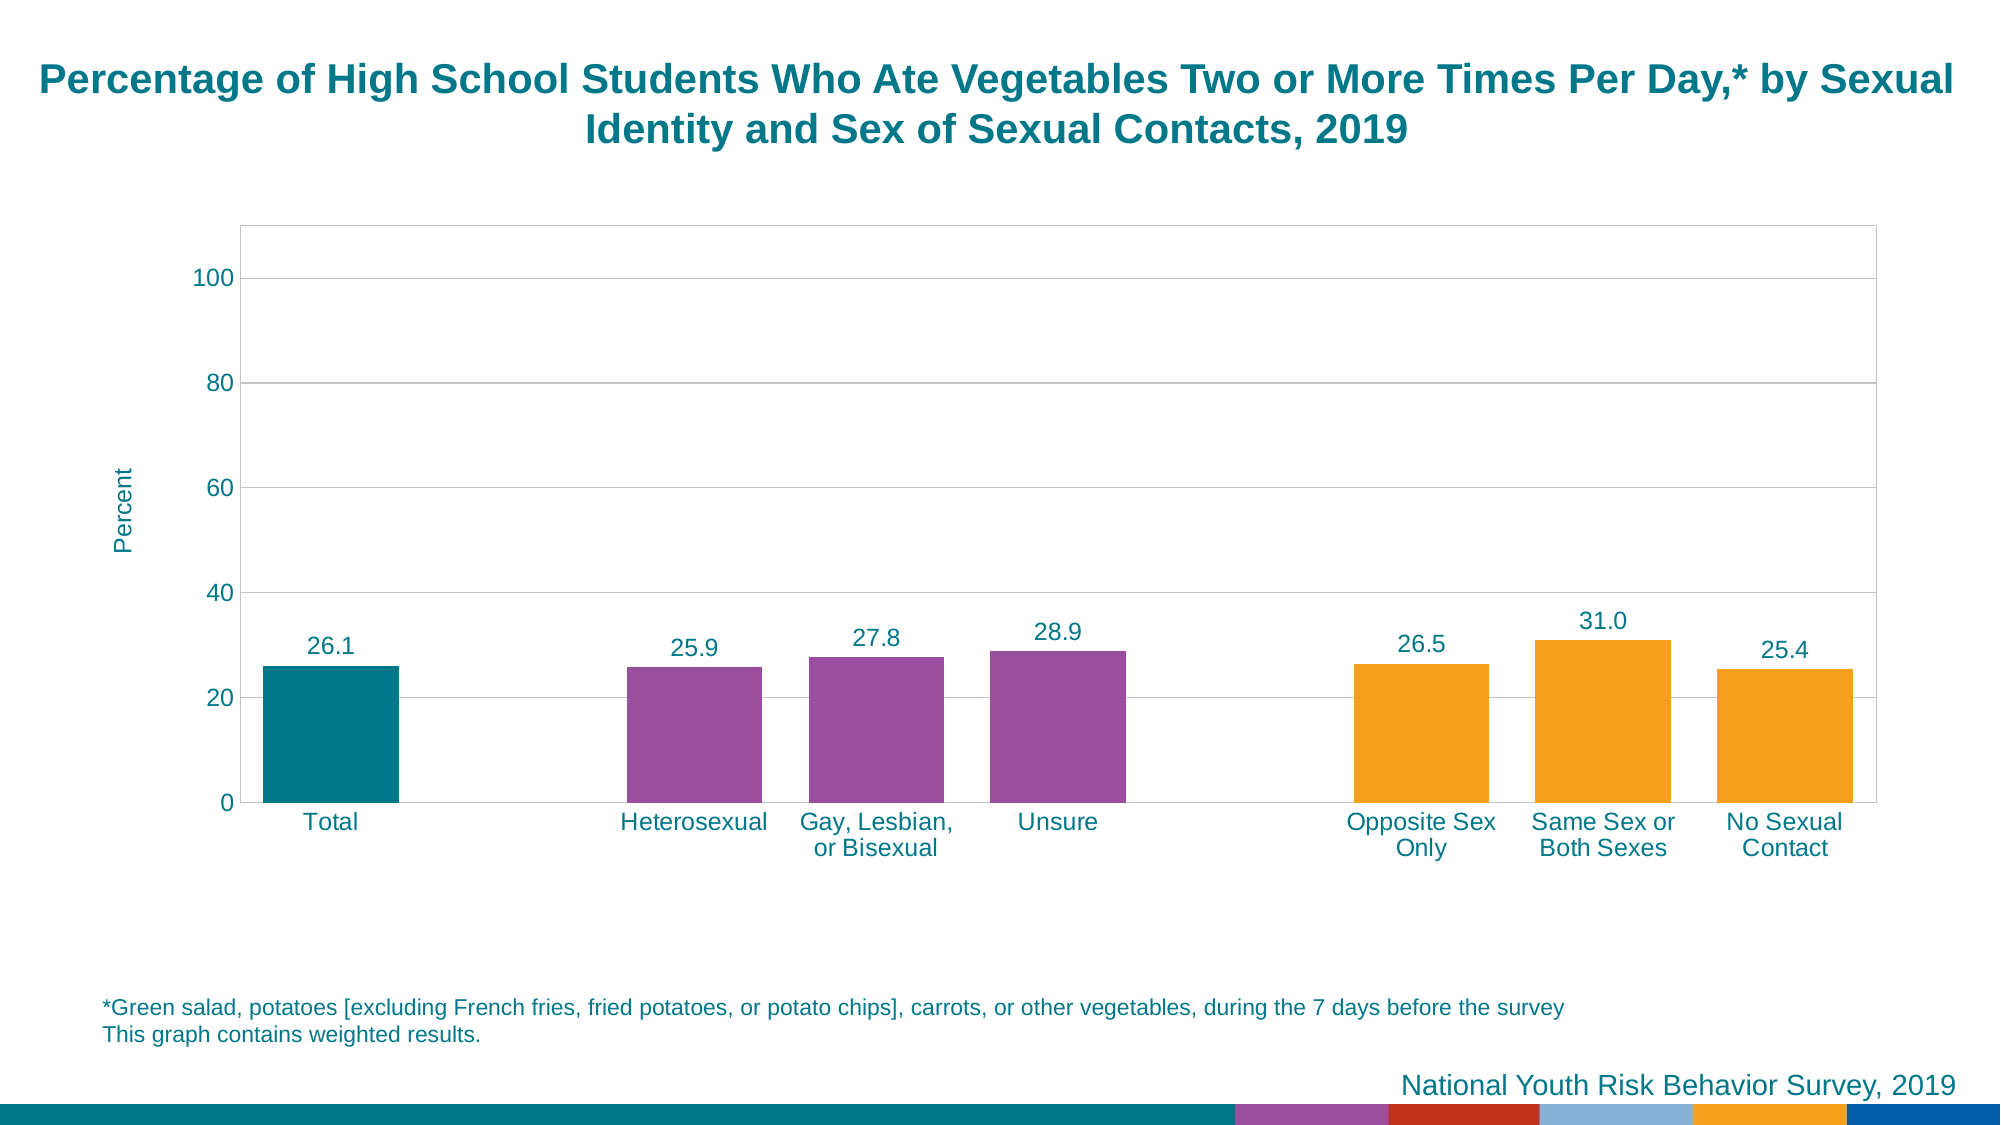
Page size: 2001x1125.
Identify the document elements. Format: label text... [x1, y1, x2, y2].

title Percentage of High School Students Who Ate Vegetables Two or More Times Per Day,* by Sexual Identity and Sex of Sexual Contacts, 2019 [23, 44, 1971, 248]
text_box National Youth Risk Behavior Survey, 2019 [562, 1058, 1972, 1109]
chart [87, 212, 1913, 876]
text_box *Green salad, potatoes [excluding French fries, fried potatoes, or potato chips], carrots, or other vegetables, during the 7 days before the survey This graph contains weighted results. [87, 985, 1913, 1055]
picture [0, 1104, 2000, 1125]
